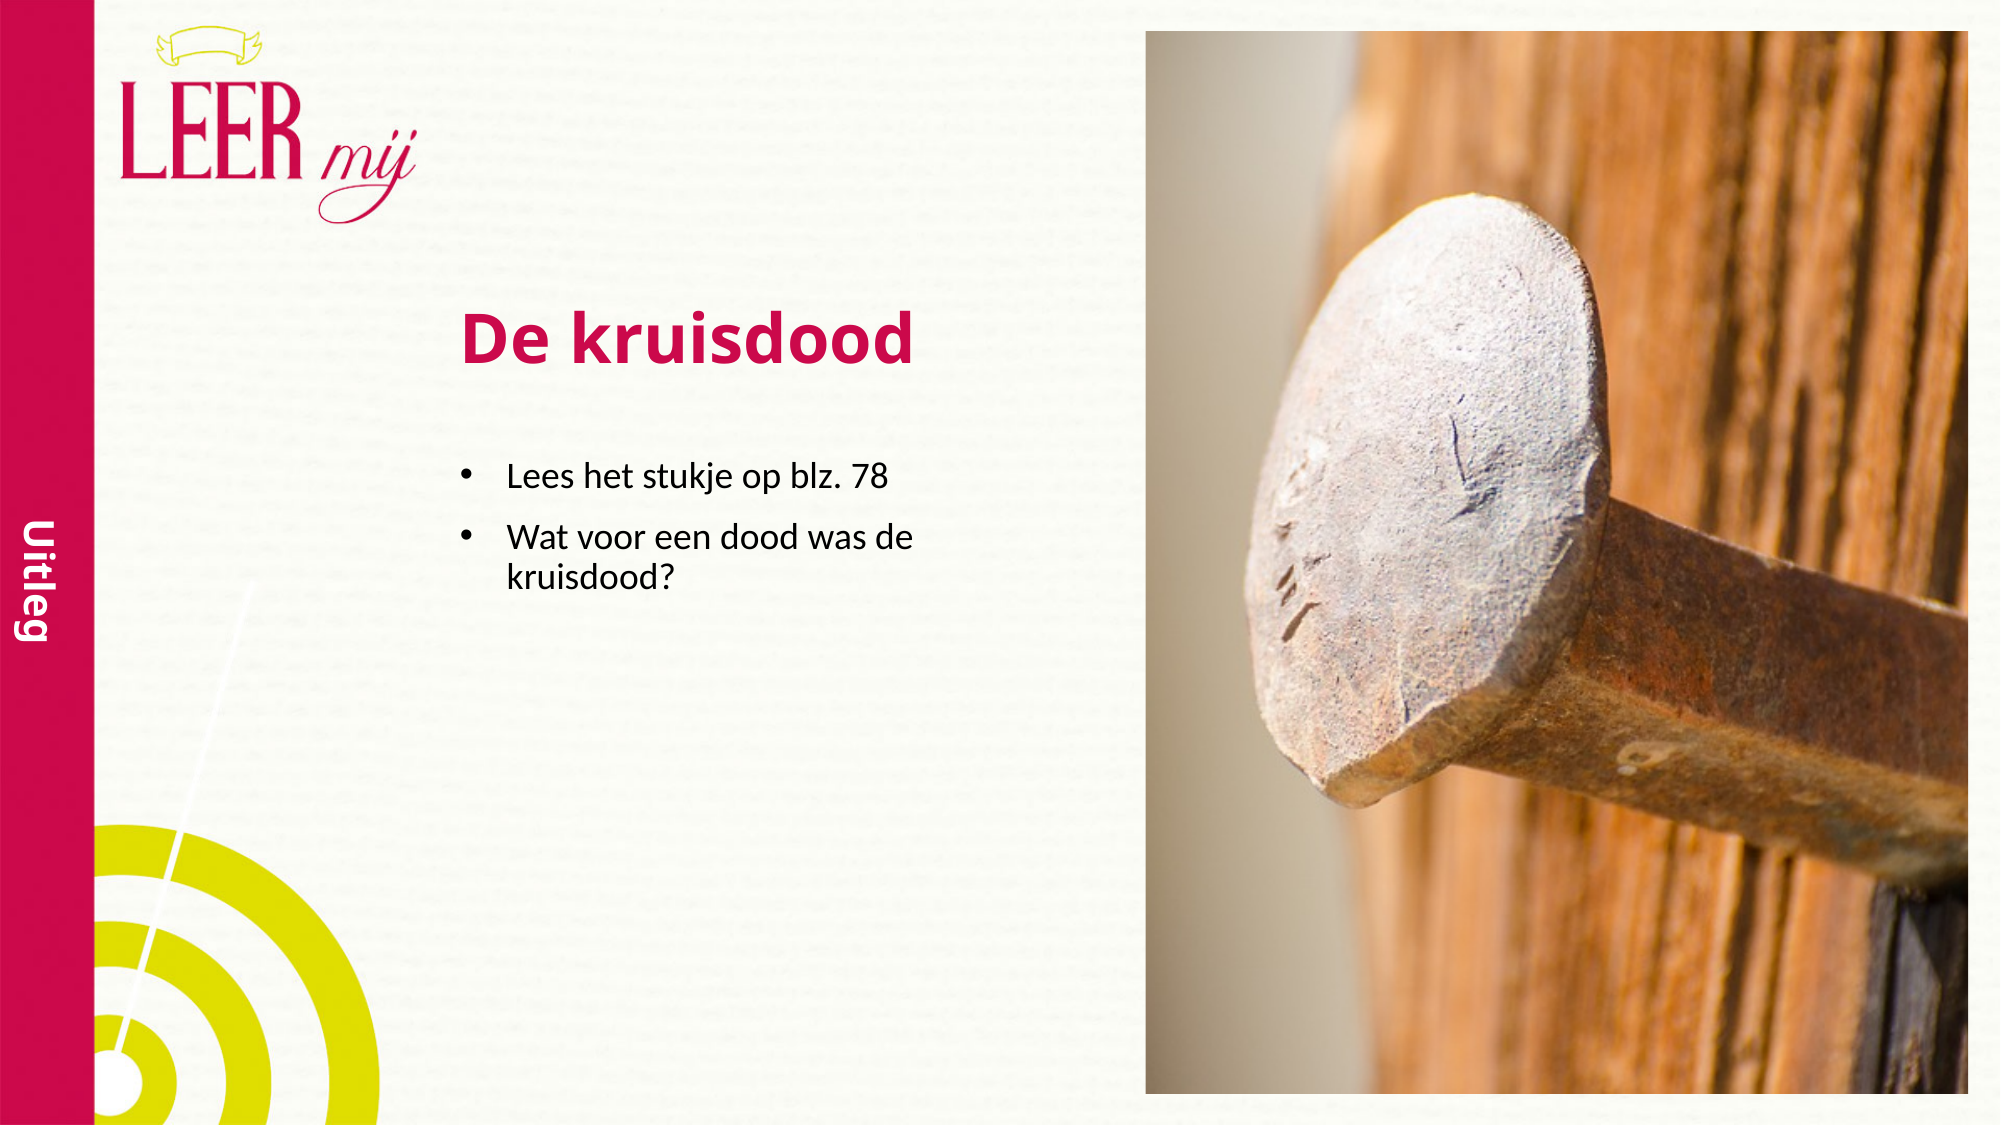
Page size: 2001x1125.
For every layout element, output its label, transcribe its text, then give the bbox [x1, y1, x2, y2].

list Uitleg [7, 503, 89, 1094]
picture [0, 0, 2001, 1125]
list Lees het stukje op blz. 78 Wat voor een dood was de kruisdood? [444, 448, 1105, 968]
title De kruisdood [444, 229, 1102, 386]
